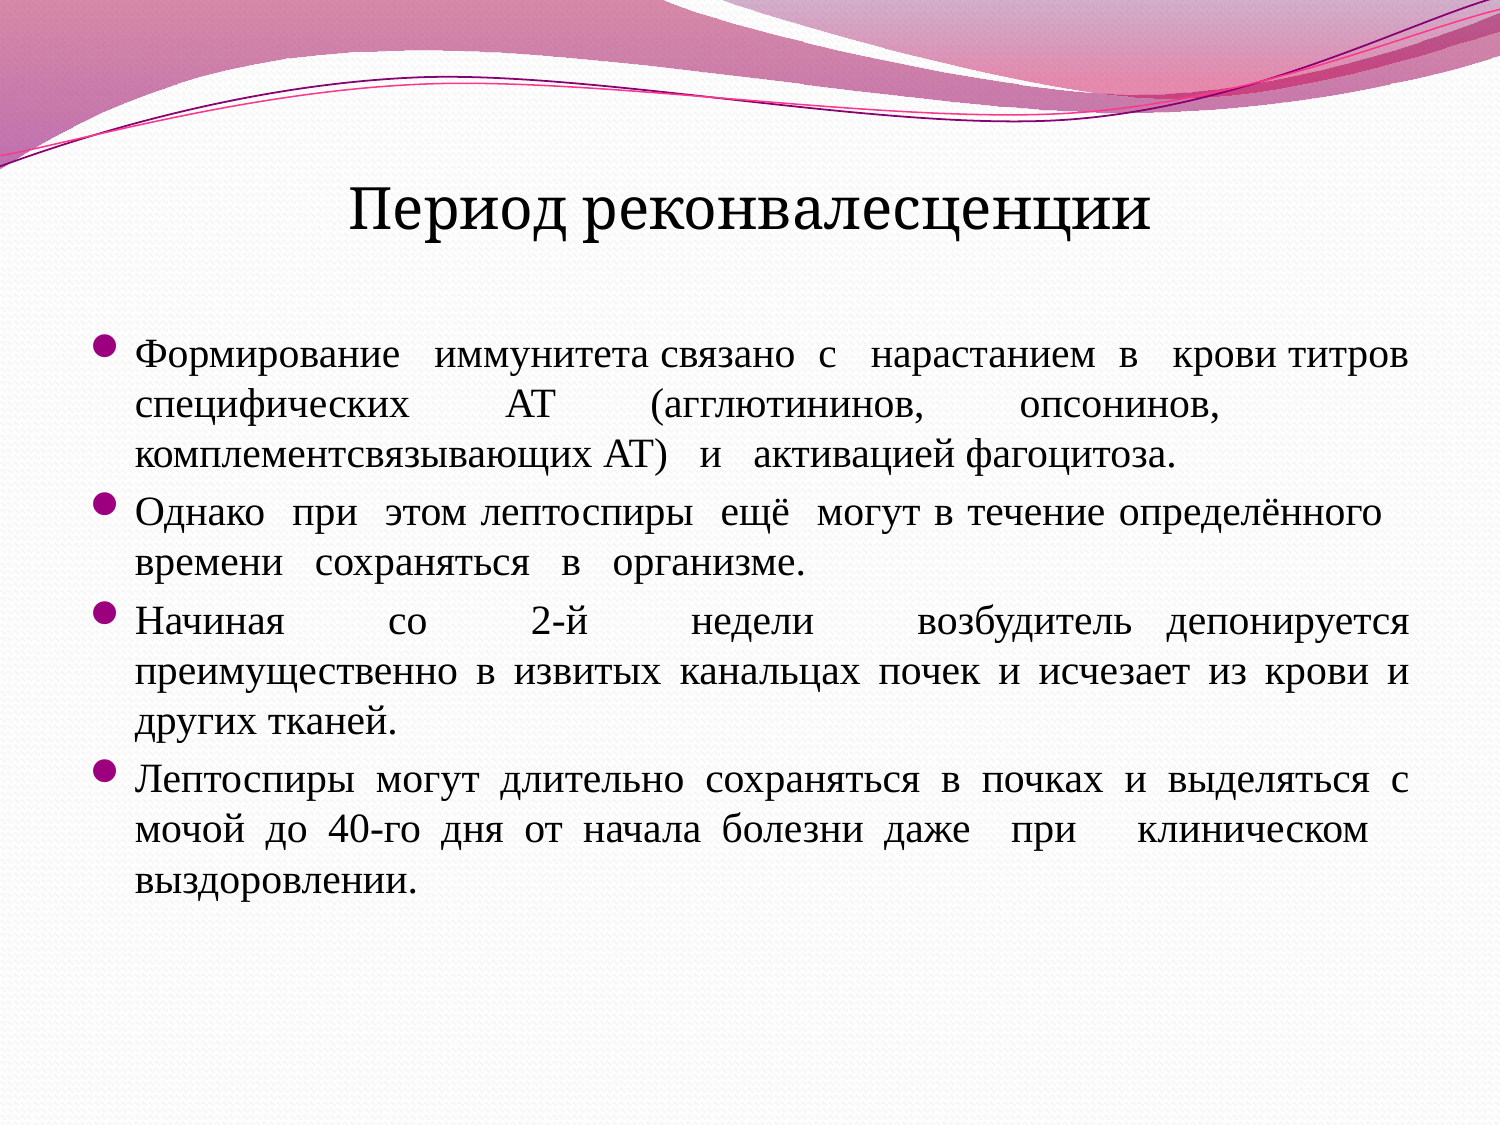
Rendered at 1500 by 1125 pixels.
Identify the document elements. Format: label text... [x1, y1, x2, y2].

list Период реконвалесценции Формирование иммунитета связано с нарастанием в крови титров специфических AT (агглютининов, опсонинов, комплементсвязывающих AT) и активацией фагоцитоза. Однако при этом лептоспиры ещё могут в течение определённого времени сохраняться в организме. Начиная со 2-й недели возбудитель депонируется преимущественно в извитых канальцах почек и исчезает из крови и других тканей. Лептоспиры могут длительно сохраняться в почках и выделяться с мочой до 40-го дня от начала болезни даже при клиническом выздоровлении. [75, 164, 1425, 1038]
